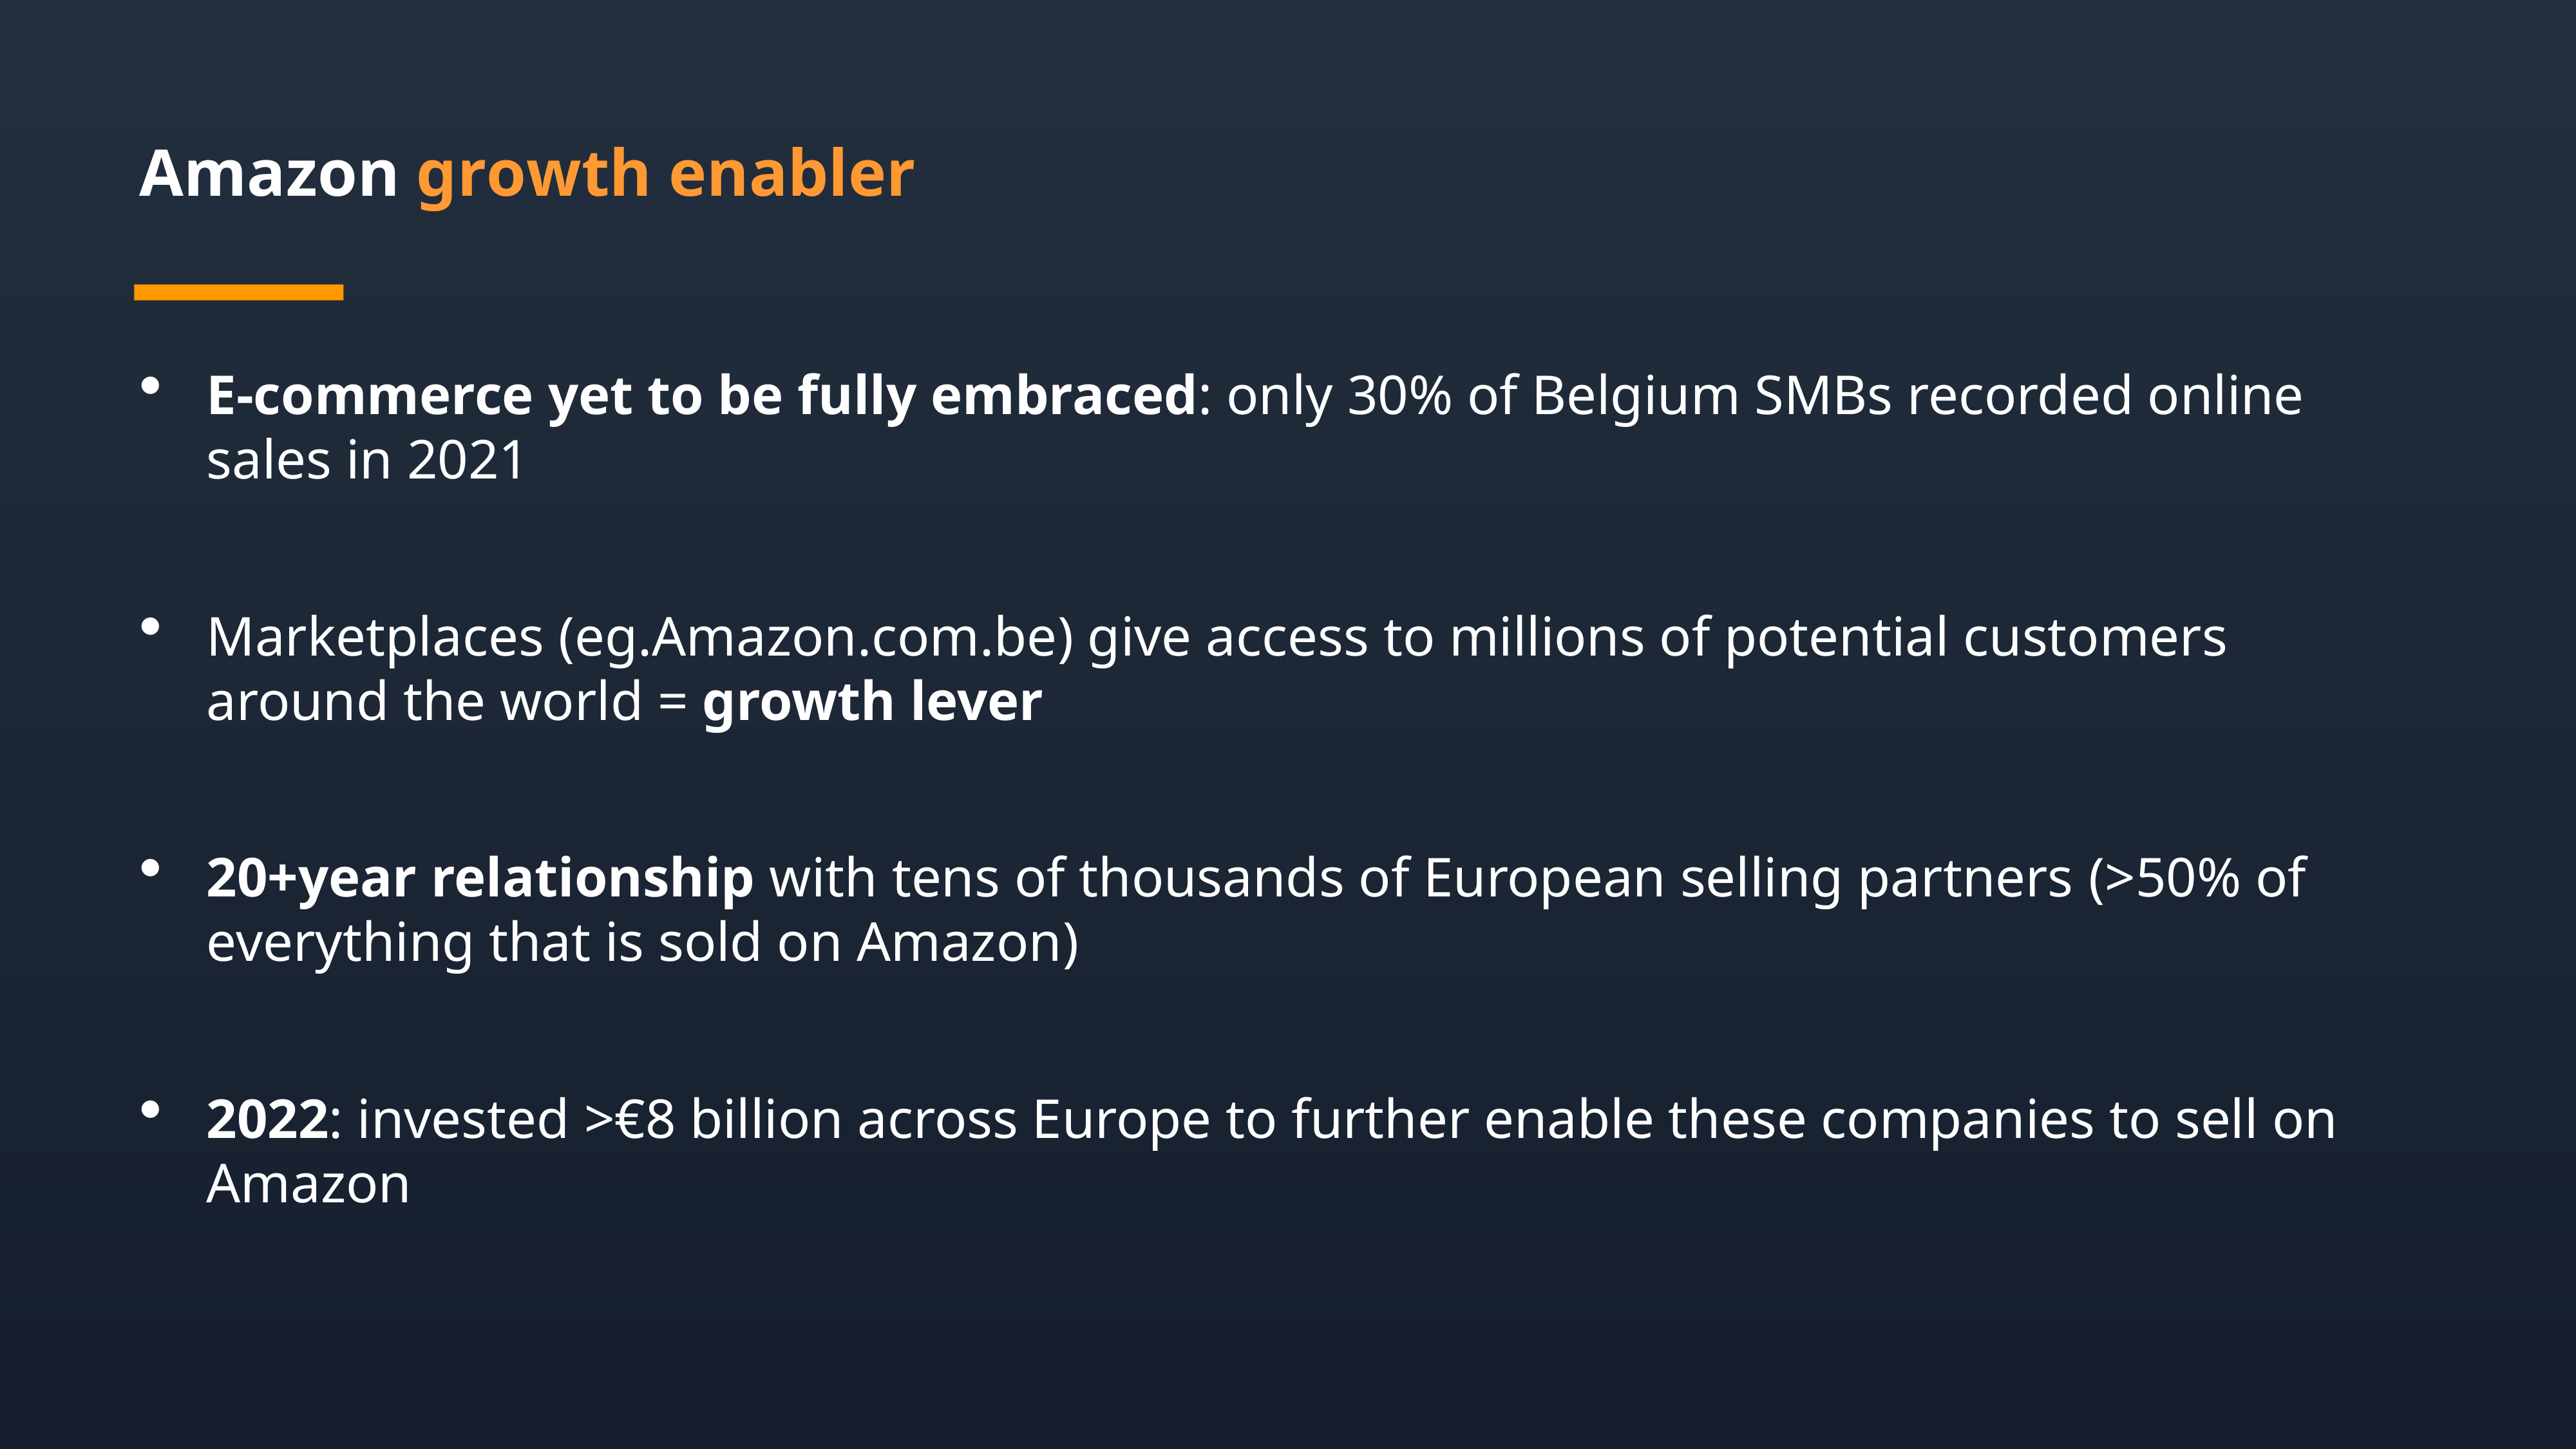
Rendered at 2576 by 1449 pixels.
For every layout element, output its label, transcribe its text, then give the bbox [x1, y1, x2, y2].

list Amazon growth enabler [133, 111, 1081, 223]
list E-commerce yet to be fully embraced: only 30% of Belgium SMBs recorded online sales in 2021 Marketplaces (eg.Amazon.com.be) give access to millions of potential customers around the world = growth lever 20+year relationship with tens of thousands of European selling partners (>50% of everything that is sold on Amazon) 2022: invested >€8 billion across Europe to further enable these companies to sell on Amazon [133, 355, 2351, 1338]
